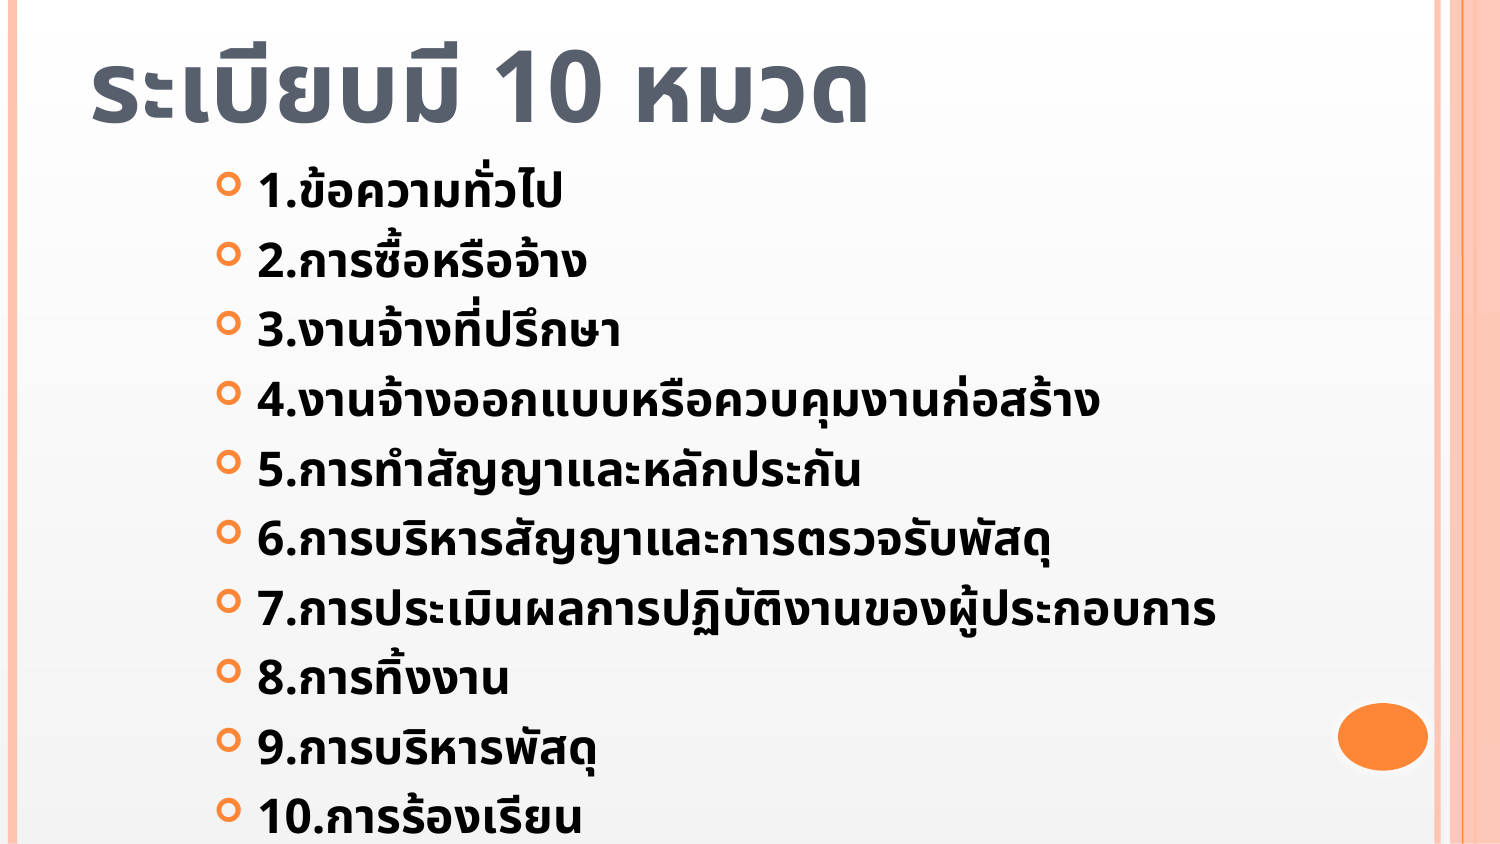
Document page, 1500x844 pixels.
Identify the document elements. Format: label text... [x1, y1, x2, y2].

list 1.ข้อความทั่วไป 2.การซื้อหรือจ้าง 3.งานจ้างที่ปรึกษา 4.งานจ้างออกแบบหรือควบคุมงานก่อสร้าง 5.การทำสัญญาและหลักประกัน 6.การบริหารสัญญาและการตรวจรับพัสดุ 7.การประเมินผลการปฏิบัติงานของผู้ประกอบการ 8.การทิ้งงาน 9.การบริหารพัสดุ 10.การร้องเรียน [199, 152, 1472, 844]
title ระเบียบมี 10 หมวด [75, 8, 1300, 150]
